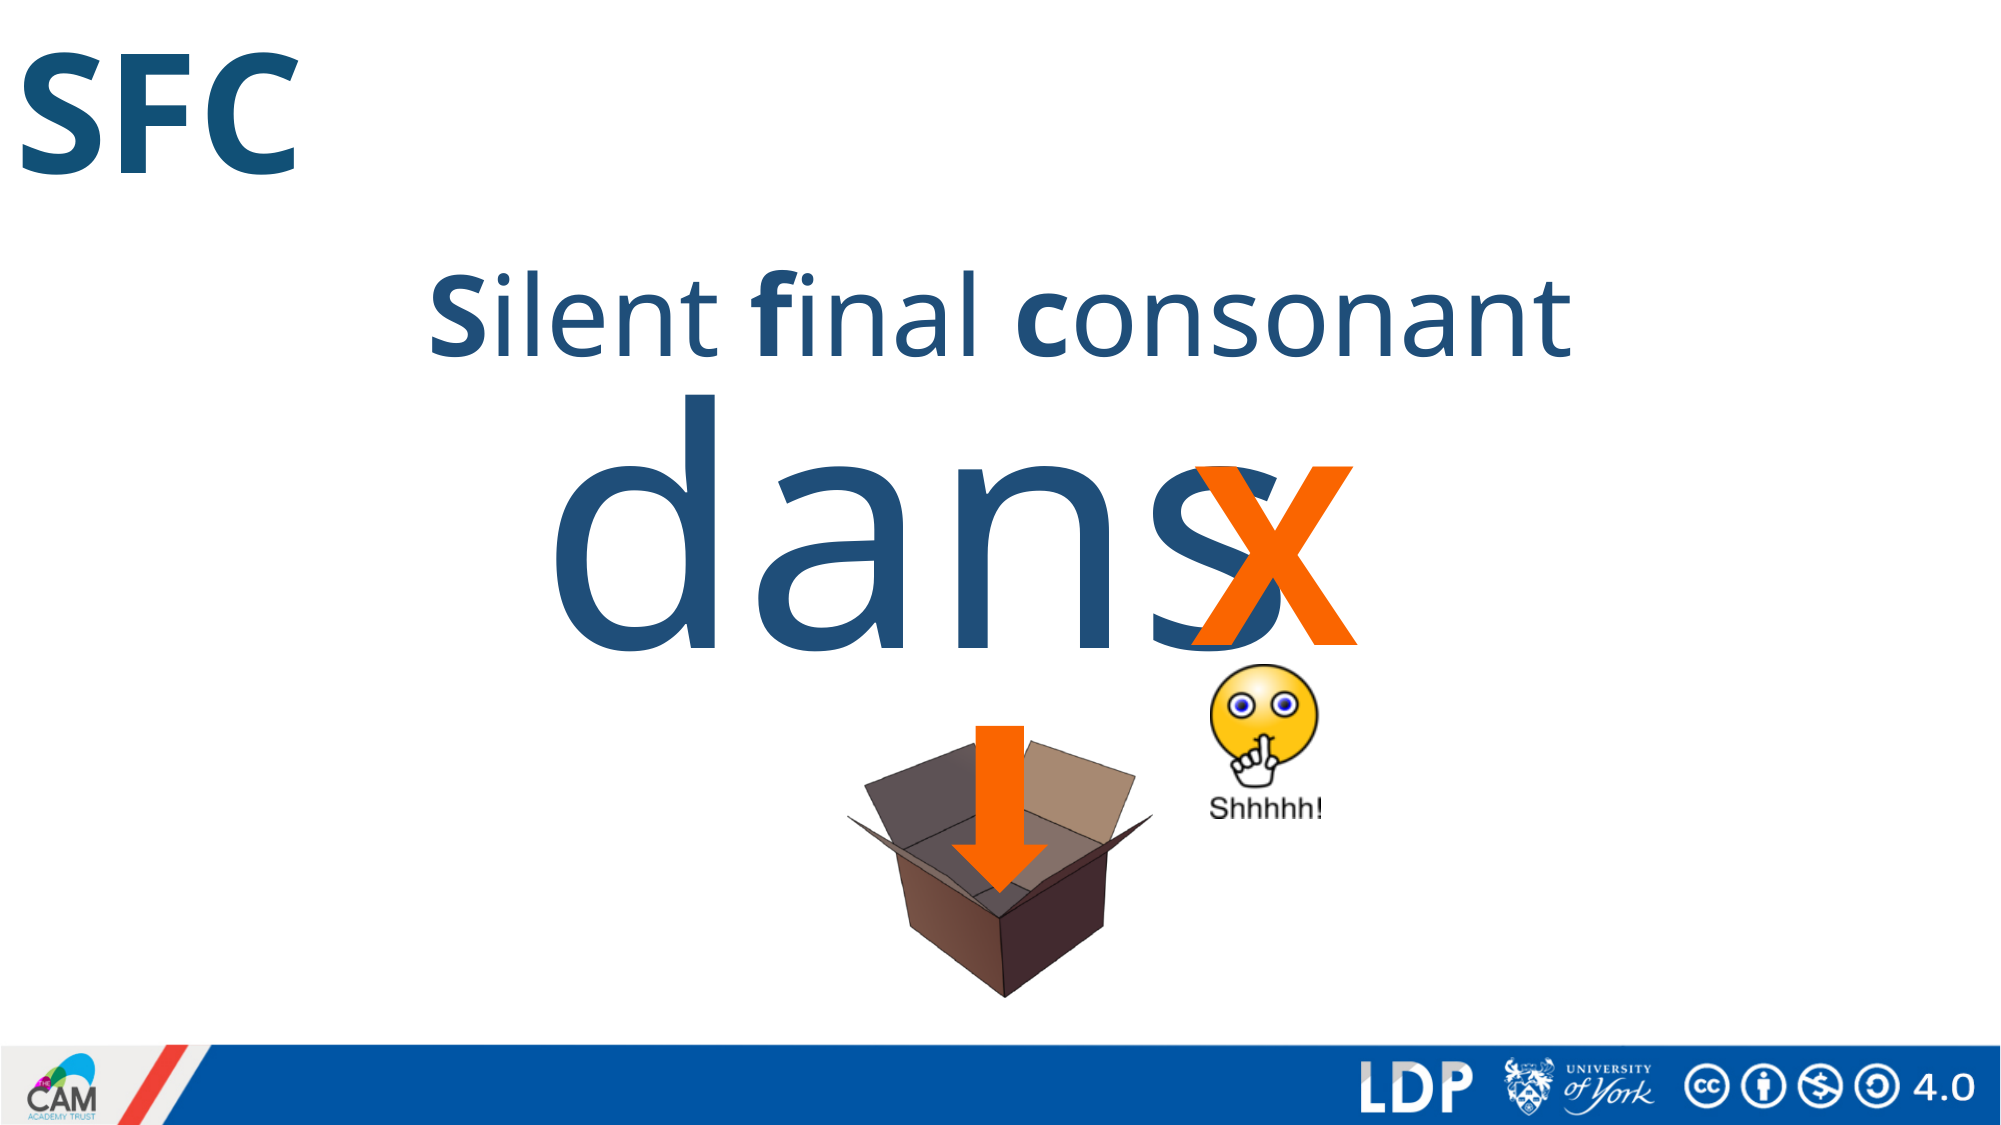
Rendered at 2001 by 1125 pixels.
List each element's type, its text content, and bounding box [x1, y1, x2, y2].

picture [0, 0, 2001, 1125]
text_box dans [524, 307, 1476, 723]
text_box [975, 725, 1024, 740]
title SFC [0, 0, 1725, 216]
text_box Silent final consonant [178, 236, 1822, 387]
text_box X [1176, 388, 1355, 704]
